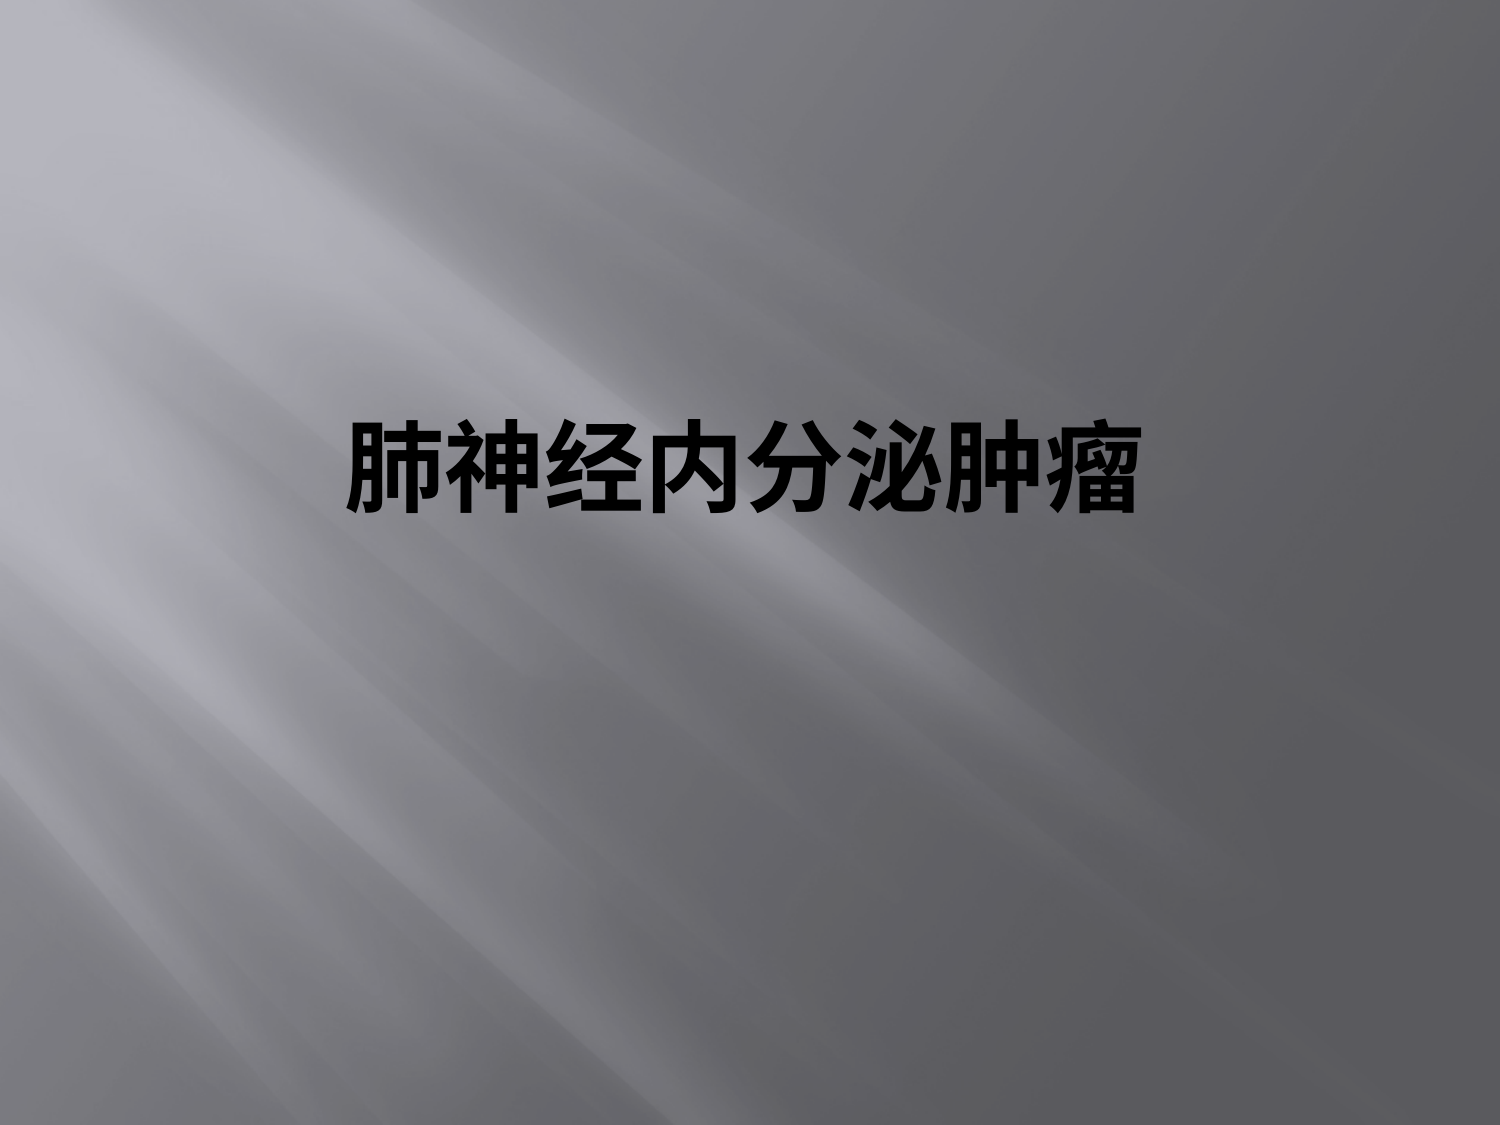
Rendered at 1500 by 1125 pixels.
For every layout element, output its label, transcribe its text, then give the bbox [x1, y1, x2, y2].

title 肺神经内分泌肿瘤 [69, 224, 1420, 525]
